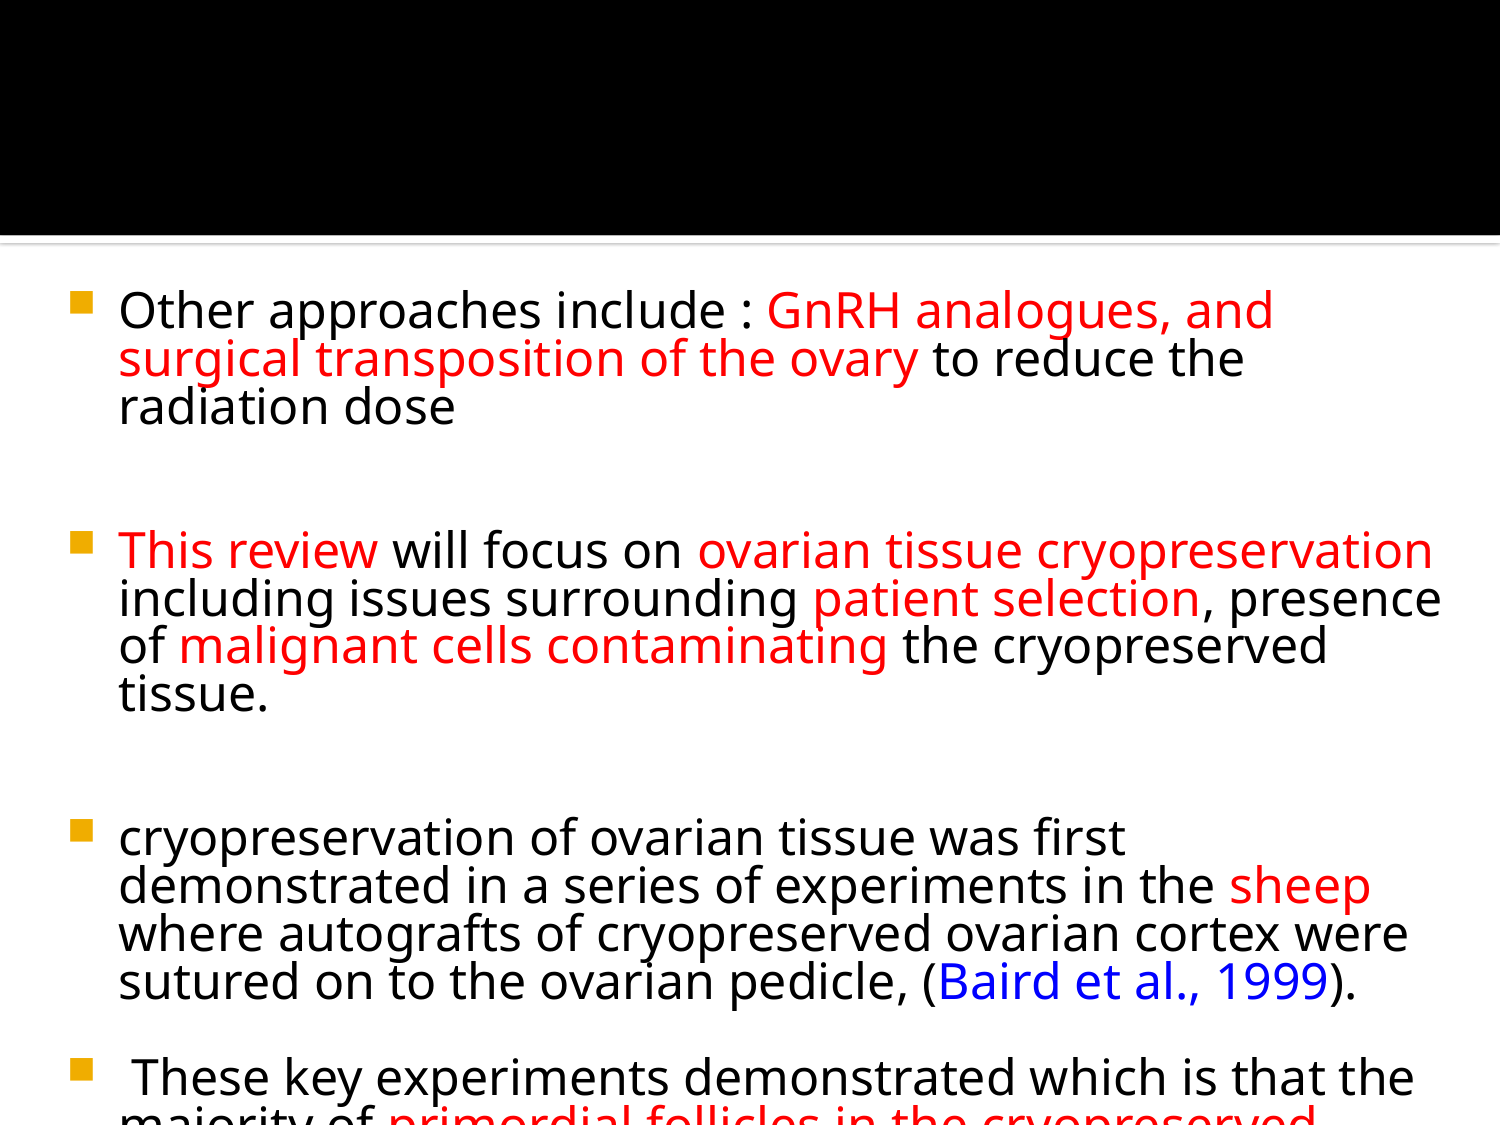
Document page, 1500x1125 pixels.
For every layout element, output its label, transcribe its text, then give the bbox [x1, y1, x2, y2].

list Other approaches include : GnRH analogues, and surgical transposition of the ovary to reduce the radiation dose This review will focus on ovarian tissue cryopreservation including issues surrounding patient selection, presence of malignant cells contaminating the cryopreserved tissue. cryopreservation of ovarian tissue was first demonstrated in a series of experiments in the sheep where autografts of cryopreserved ovarian cortex were sutured on to the ovarian pedicle, (Baird et al., 1999). These key experiments demonstrated which is that the majority of primordial follicles in the cryopreserved tissues do not survive. This is thought to be due to ischaemia prior to evascularization of the graft rather than direct cryo-damage and there is, as yet, no clear way of markedly improving this. [37, 275, 1475, 1042]
